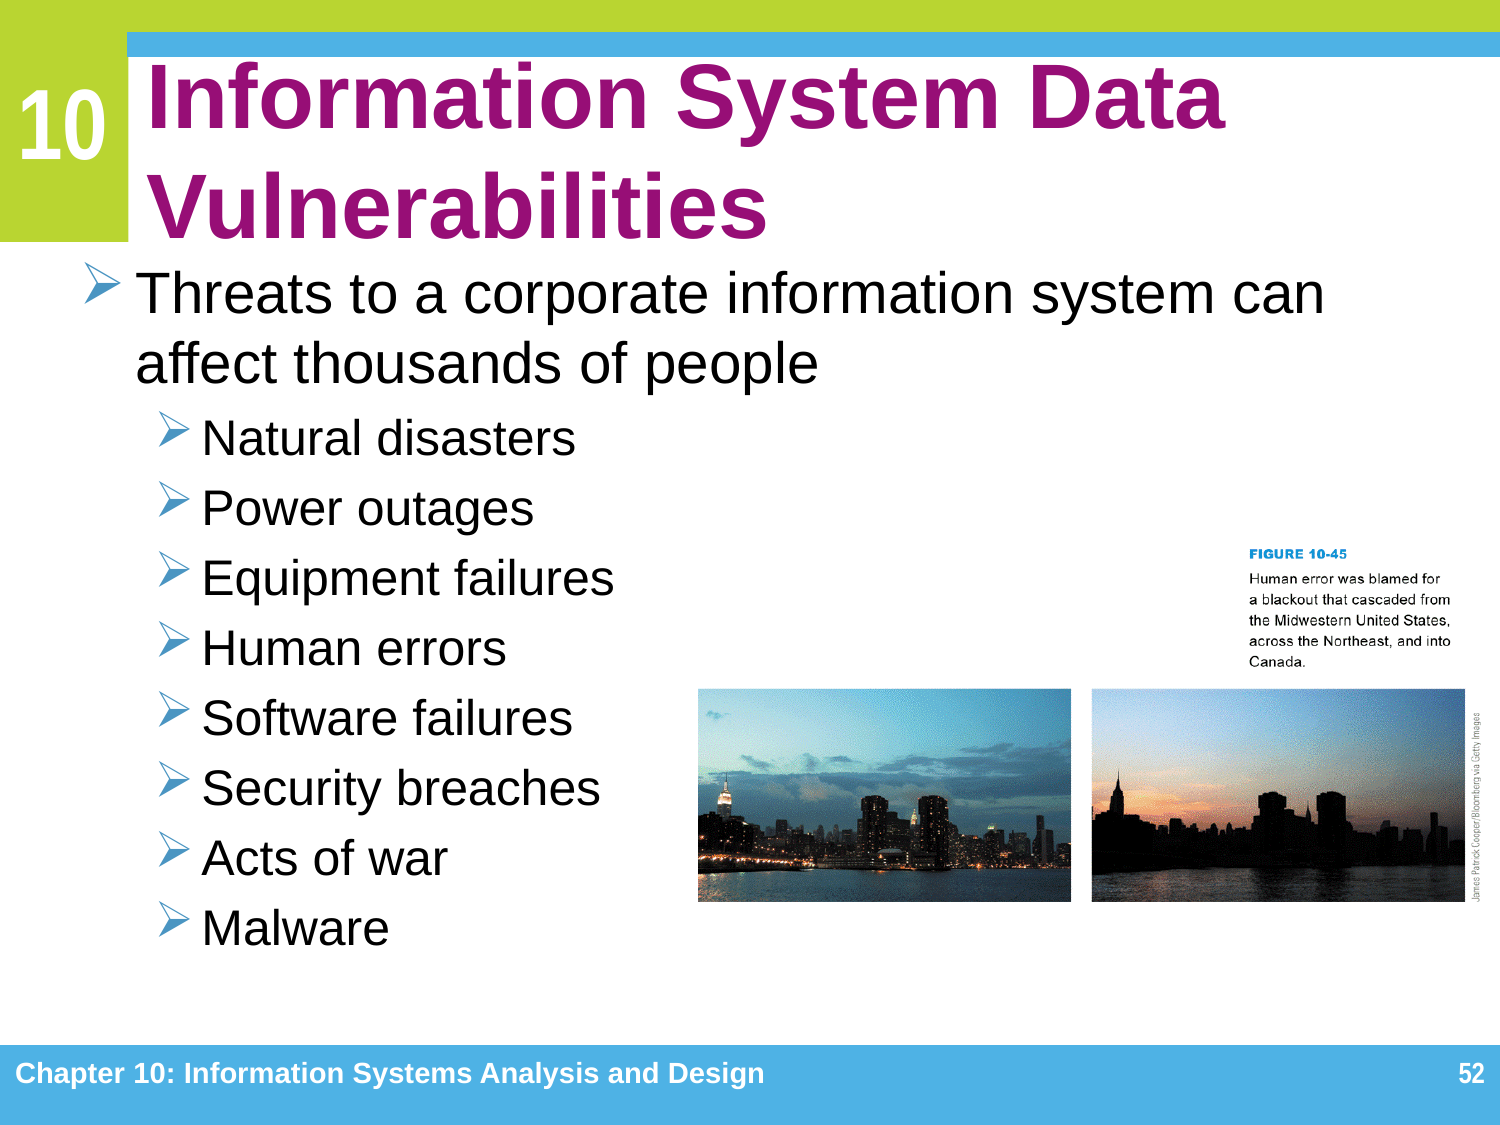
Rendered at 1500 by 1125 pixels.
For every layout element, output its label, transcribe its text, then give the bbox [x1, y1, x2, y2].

list Threats to a corporate information system can affect thousands of people Natural disasters Power outages Equipment failures Human errors Software failures Security breaches Acts of war Malware [64, 247, 1500, 1006]
footer Chapter 10: Information Systems Analysis and Design [0, 1046, 1149, 1125]
title Information System Data Vulnerabilities [131, 60, 1500, 234]
slide_number 52 [1149, 1046, 1500, 1125]
picture [698, 549, 1482, 903]
